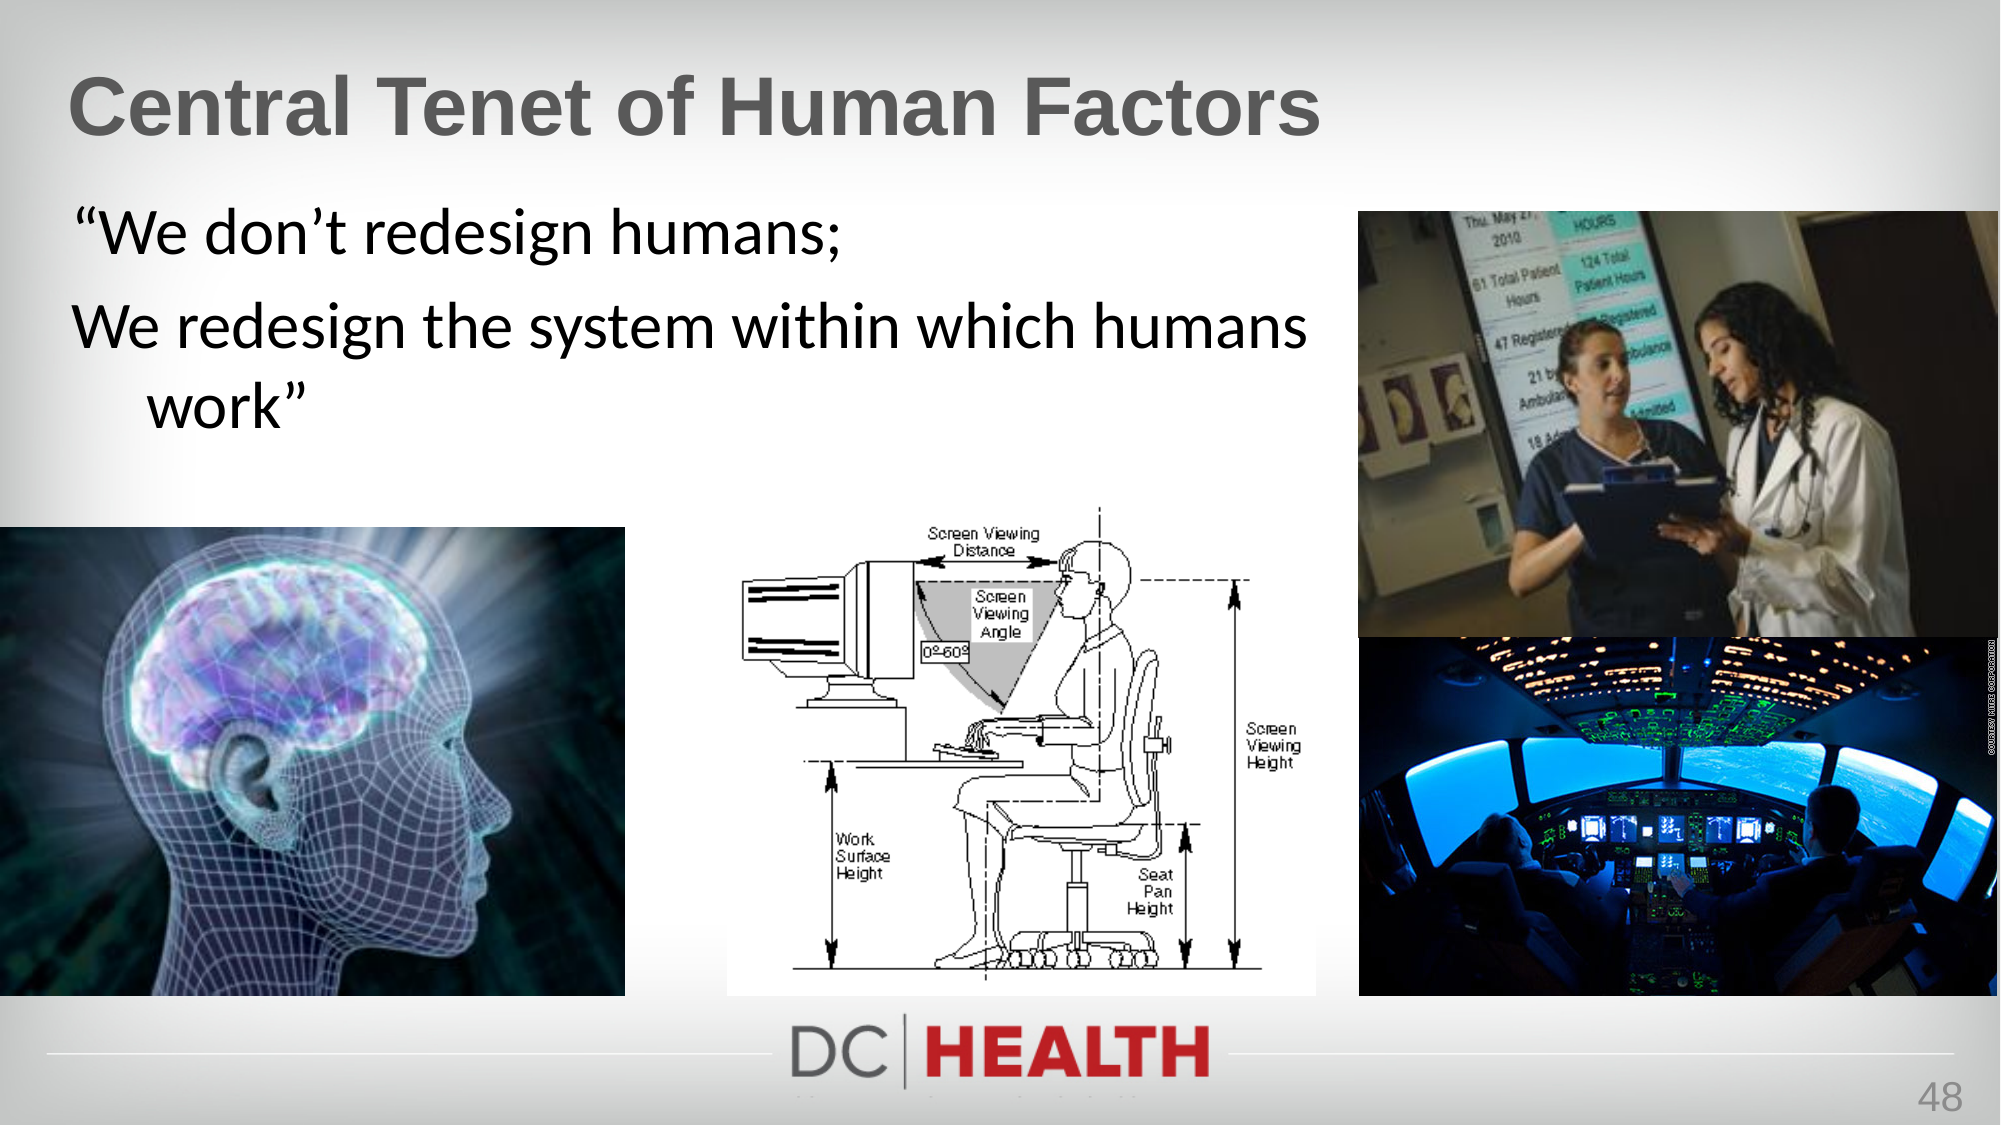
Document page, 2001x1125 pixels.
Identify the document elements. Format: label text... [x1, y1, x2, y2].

list “We don’t redesign humans; We redesign the system within which humans work” [56, 181, 1444, 425]
title Central Tenet of Human Factors [52, 45, 1403, 188]
slide_number 48 [1512, 1065, 1979, 1125]
picture [0, 0, 2001, 1125]
